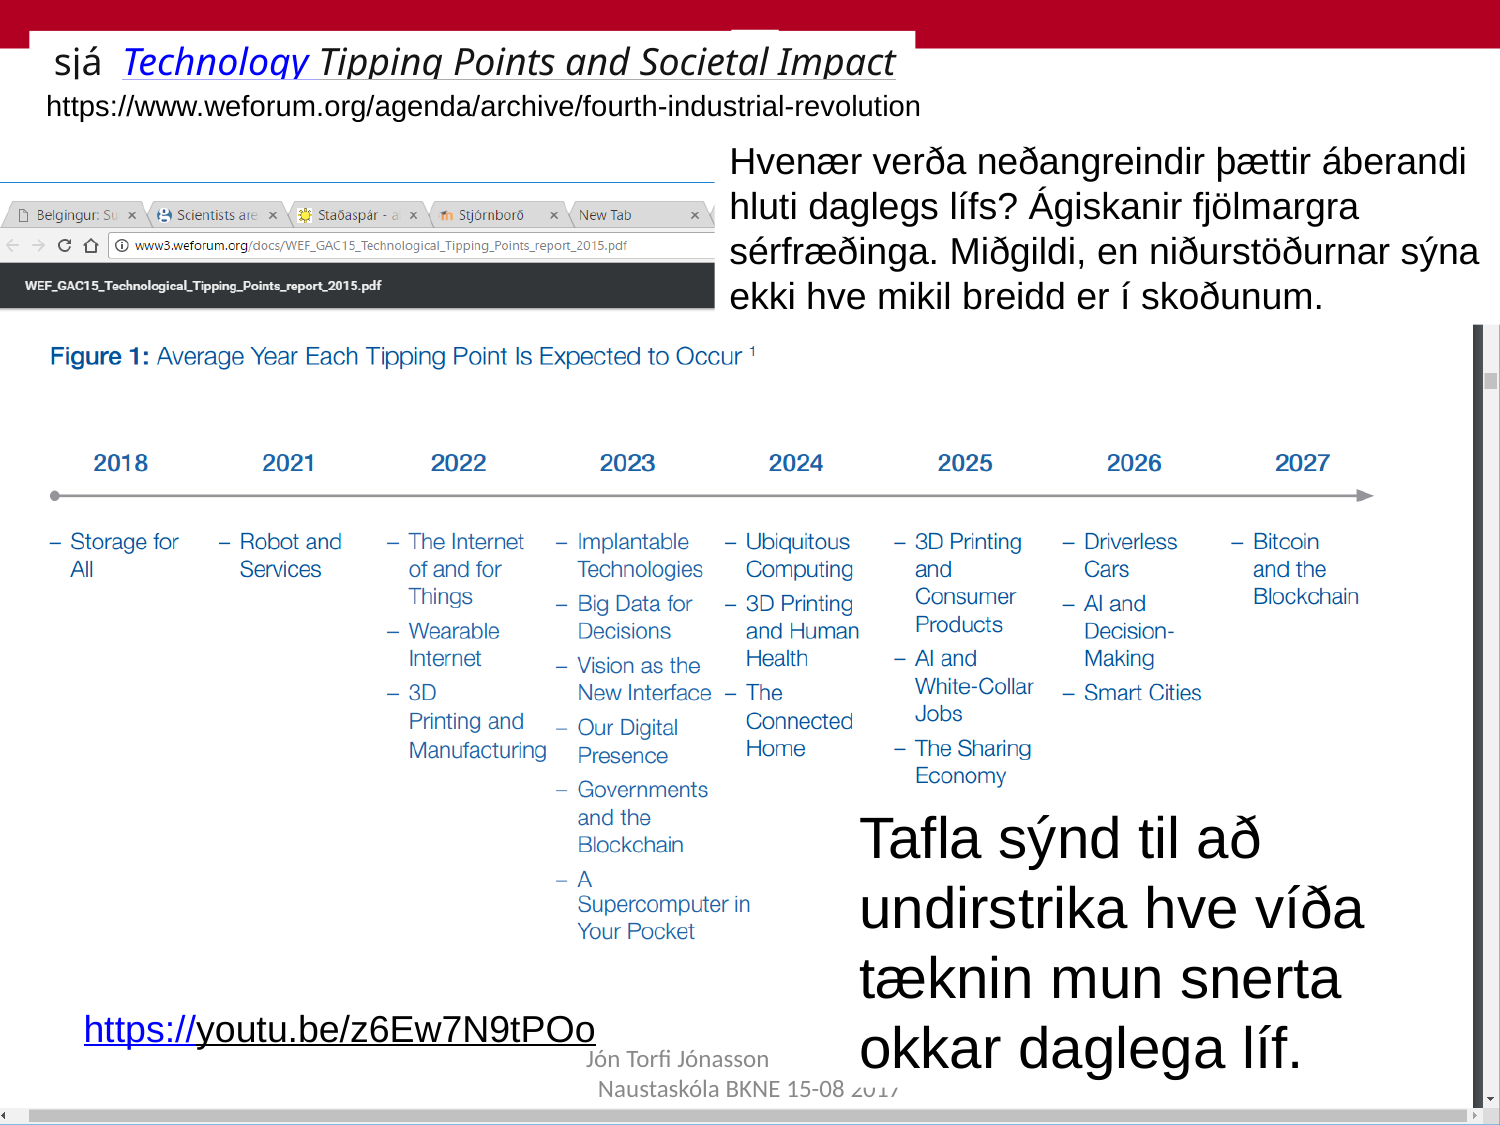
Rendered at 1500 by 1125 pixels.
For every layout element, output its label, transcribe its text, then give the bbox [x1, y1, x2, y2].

picture [0, 0, 1500, 1125]
text_box sjá Technology Tipping Points and Societal Impact [29, 30, 916, 142]
text_box https://www.weforum.org/agenda/archive/fourth-industrial-revolution [31, 79, 1258, 130]
text_box Hvenær verða neðangreindir þættir áberandi hluti daglegs lífs? Ágiskanir fjölmargra sérfræðinga. Miðgildi, en niðurstöðurnar sýna ekki hve mikil breidd er í skoðunum. [714, 129, 1500, 182]
